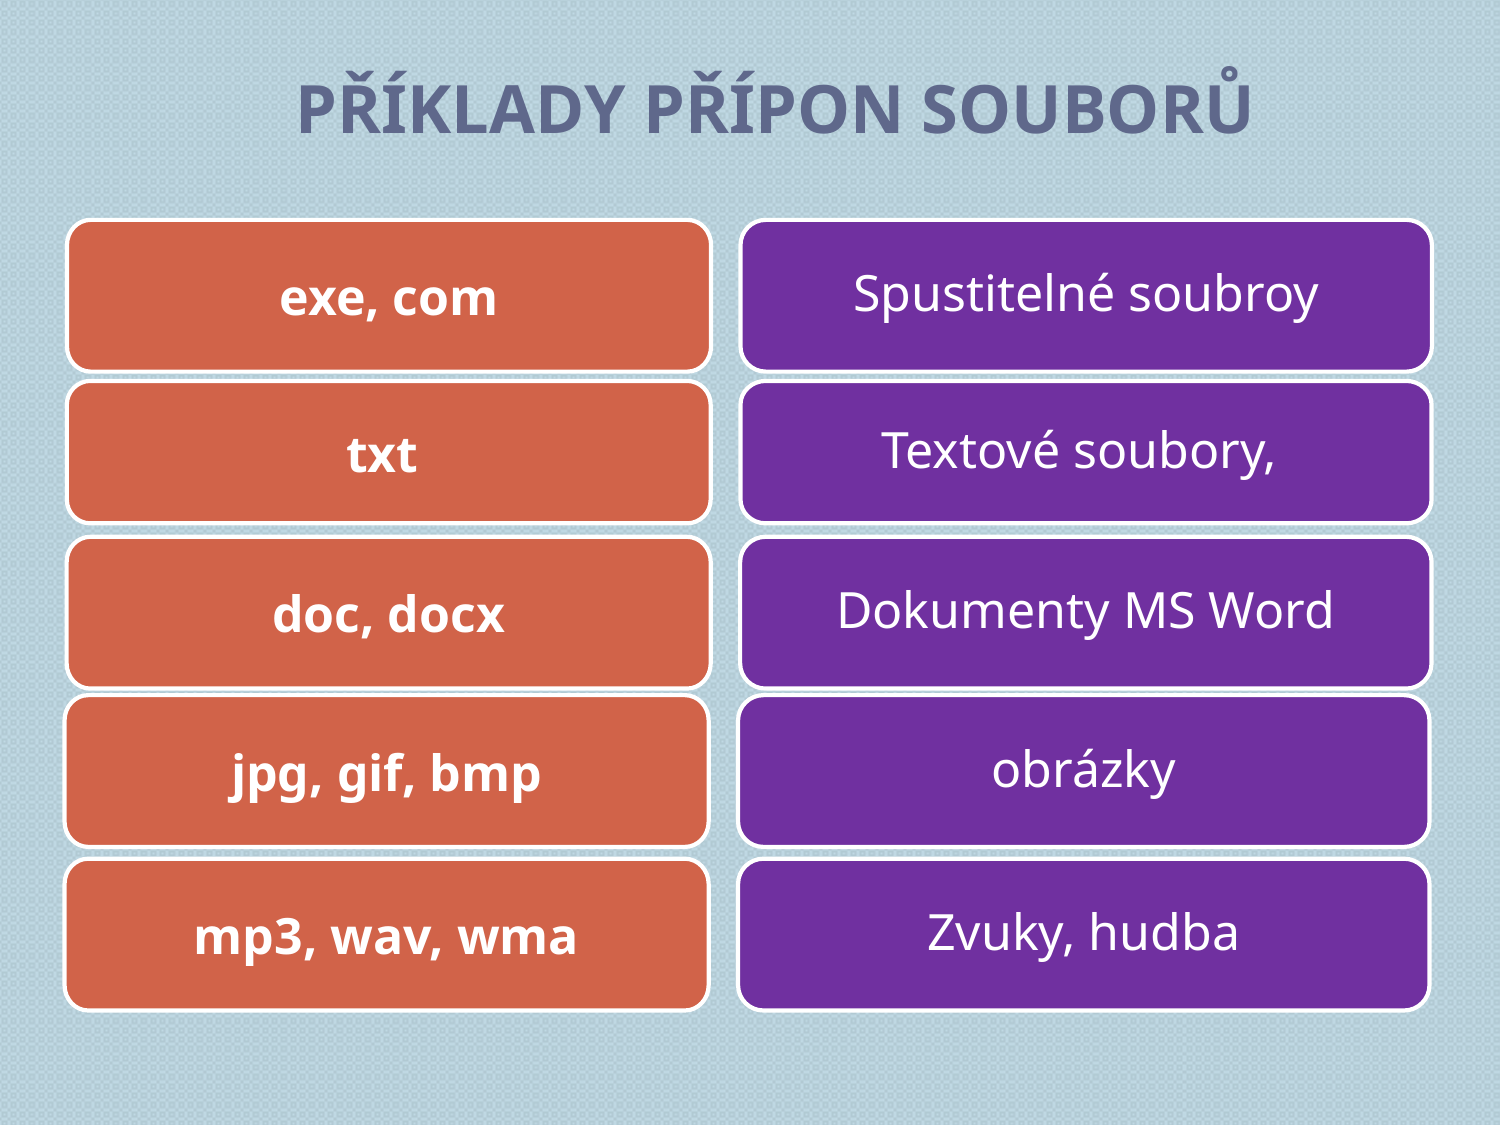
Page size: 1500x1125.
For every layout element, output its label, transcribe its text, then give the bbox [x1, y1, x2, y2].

text_box Textové soubory, [738, 378, 1434, 526]
text_box exe, com [64, 217, 714, 374]
text_box mp3, wav, wma [62, 856, 711, 1013]
text_box txt [64, 378, 713, 526]
text_box obrázky [735, 693, 1432, 850]
text_box jpg, gif, bmp [62, 693, 711, 850]
text_box Příklady přípon souborů [40, 59, 1437, 155]
text_box Zvuky, hudba [735, 856, 1432, 1013]
text_box doc, docx [64, 534, 713, 691]
text_box Spustitelné soubroy [738, 217, 1435, 374]
text_box Dokumenty MS Word [738, 534, 1434, 691]
